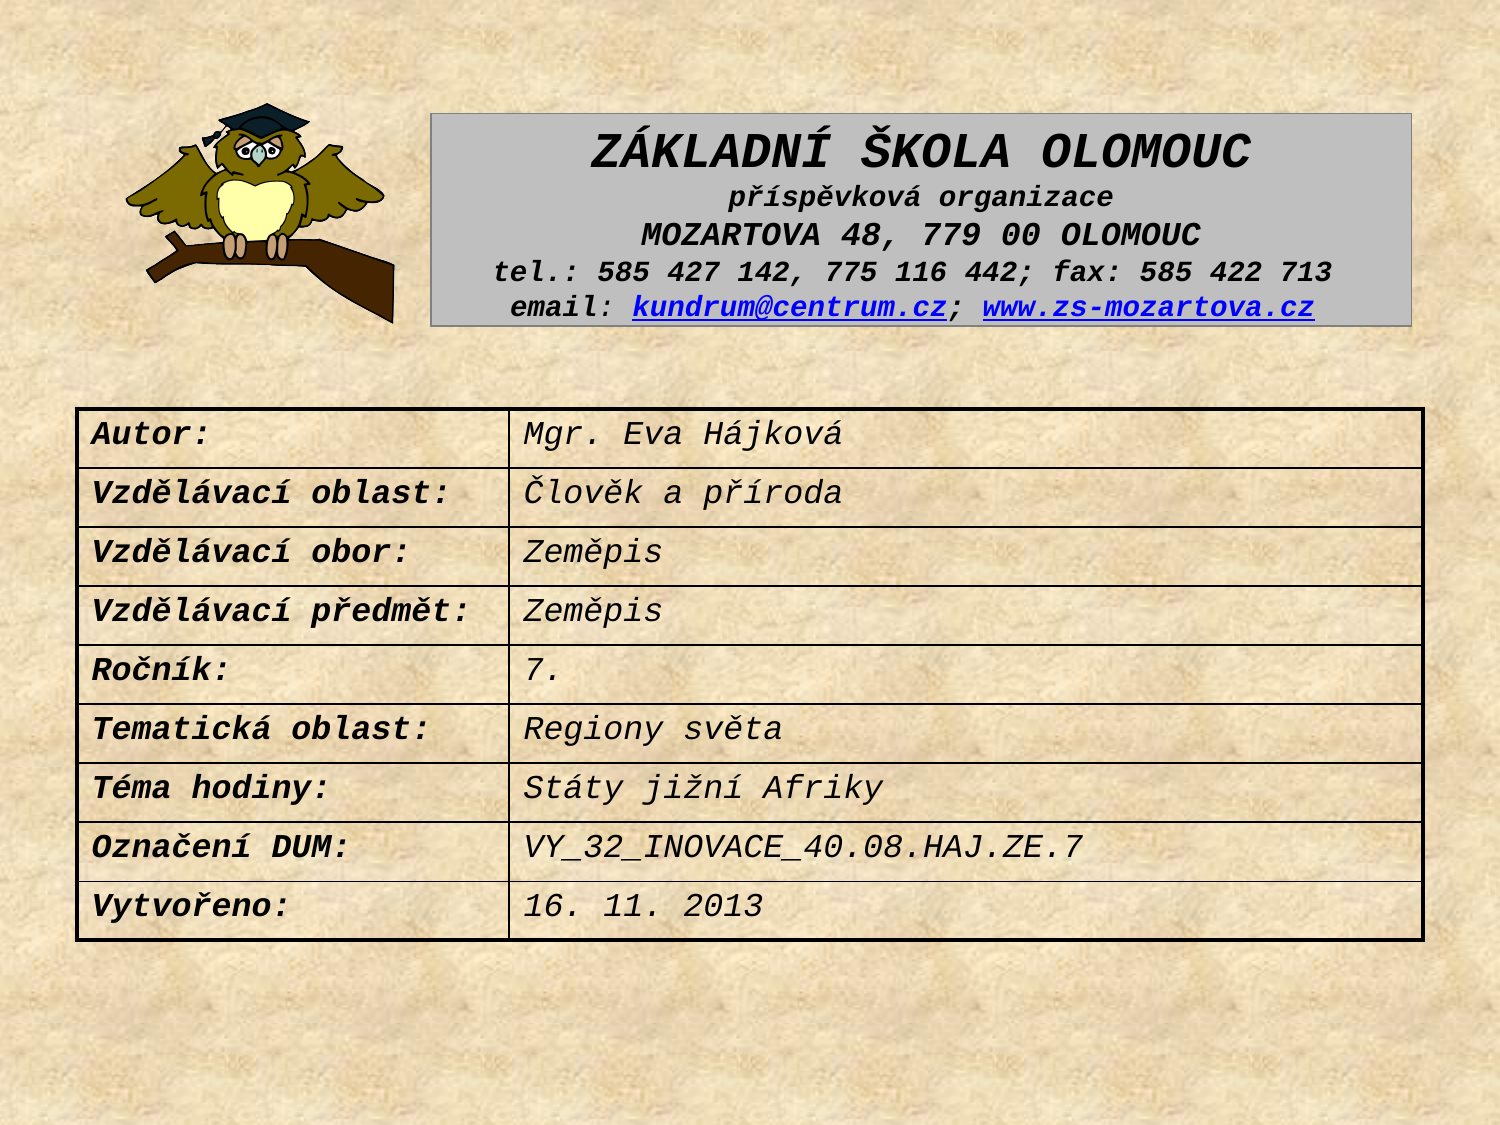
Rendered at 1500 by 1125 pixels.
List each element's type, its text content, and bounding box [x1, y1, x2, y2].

table_cell Zeměpis [510, 528, 1421, 585]
table_cell Označení DUM: [79, 823, 508, 881]
table_cell Téma hodiny: [79, 764, 508, 821]
table_cell Zeměpis [510, 587, 1421, 644]
table_cell Člověk a příroda [510, 469, 1421, 526]
table_cell Státy jižní Afriky [510, 764, 1421, 821]
table_cell Ročník: [79, 646, 508, 703]
table_cell Tematická oblast: [79, 705, 508, 762]
table_header Mgr. Eva Hájková [510, 411, 1421, 467]
text_box ZÁKLADNÍ ŠKOLA OLOMOUC příspěvková organizace MOZARTOVA 48, 779 00 OLOMOUC tel.: 585 427 142, 775 116 442; fax: 585 422 713 email: kundrum@centrum.cz; www.zs-mozartova.cz [430, 113, 1412, 326]
table_cell 16. 11. 2013 [510, 882, 1421, 938]
table_cell Vytvořeno: [79, 882, 508, 938]
table_cell VY_32_INOVACE_40.08.HAJ.ZE.7 [510, 823, 1421, 881]
table_cell Vzdělávací oblast: [79, 469, 508, 526]
table_cell Vzdělávací předmět: [79, 587, 508, 644]
table_cell Vzdělávací obor: [79, 528, 508, 585]
table_header Autor: [79, 411, 508, 467]
table_cell Regiony světa [510, 705, 1421, 762]
table_cell 7. [510, 646, 1421, 703]
picture [0, 0, 1500, 1125]
